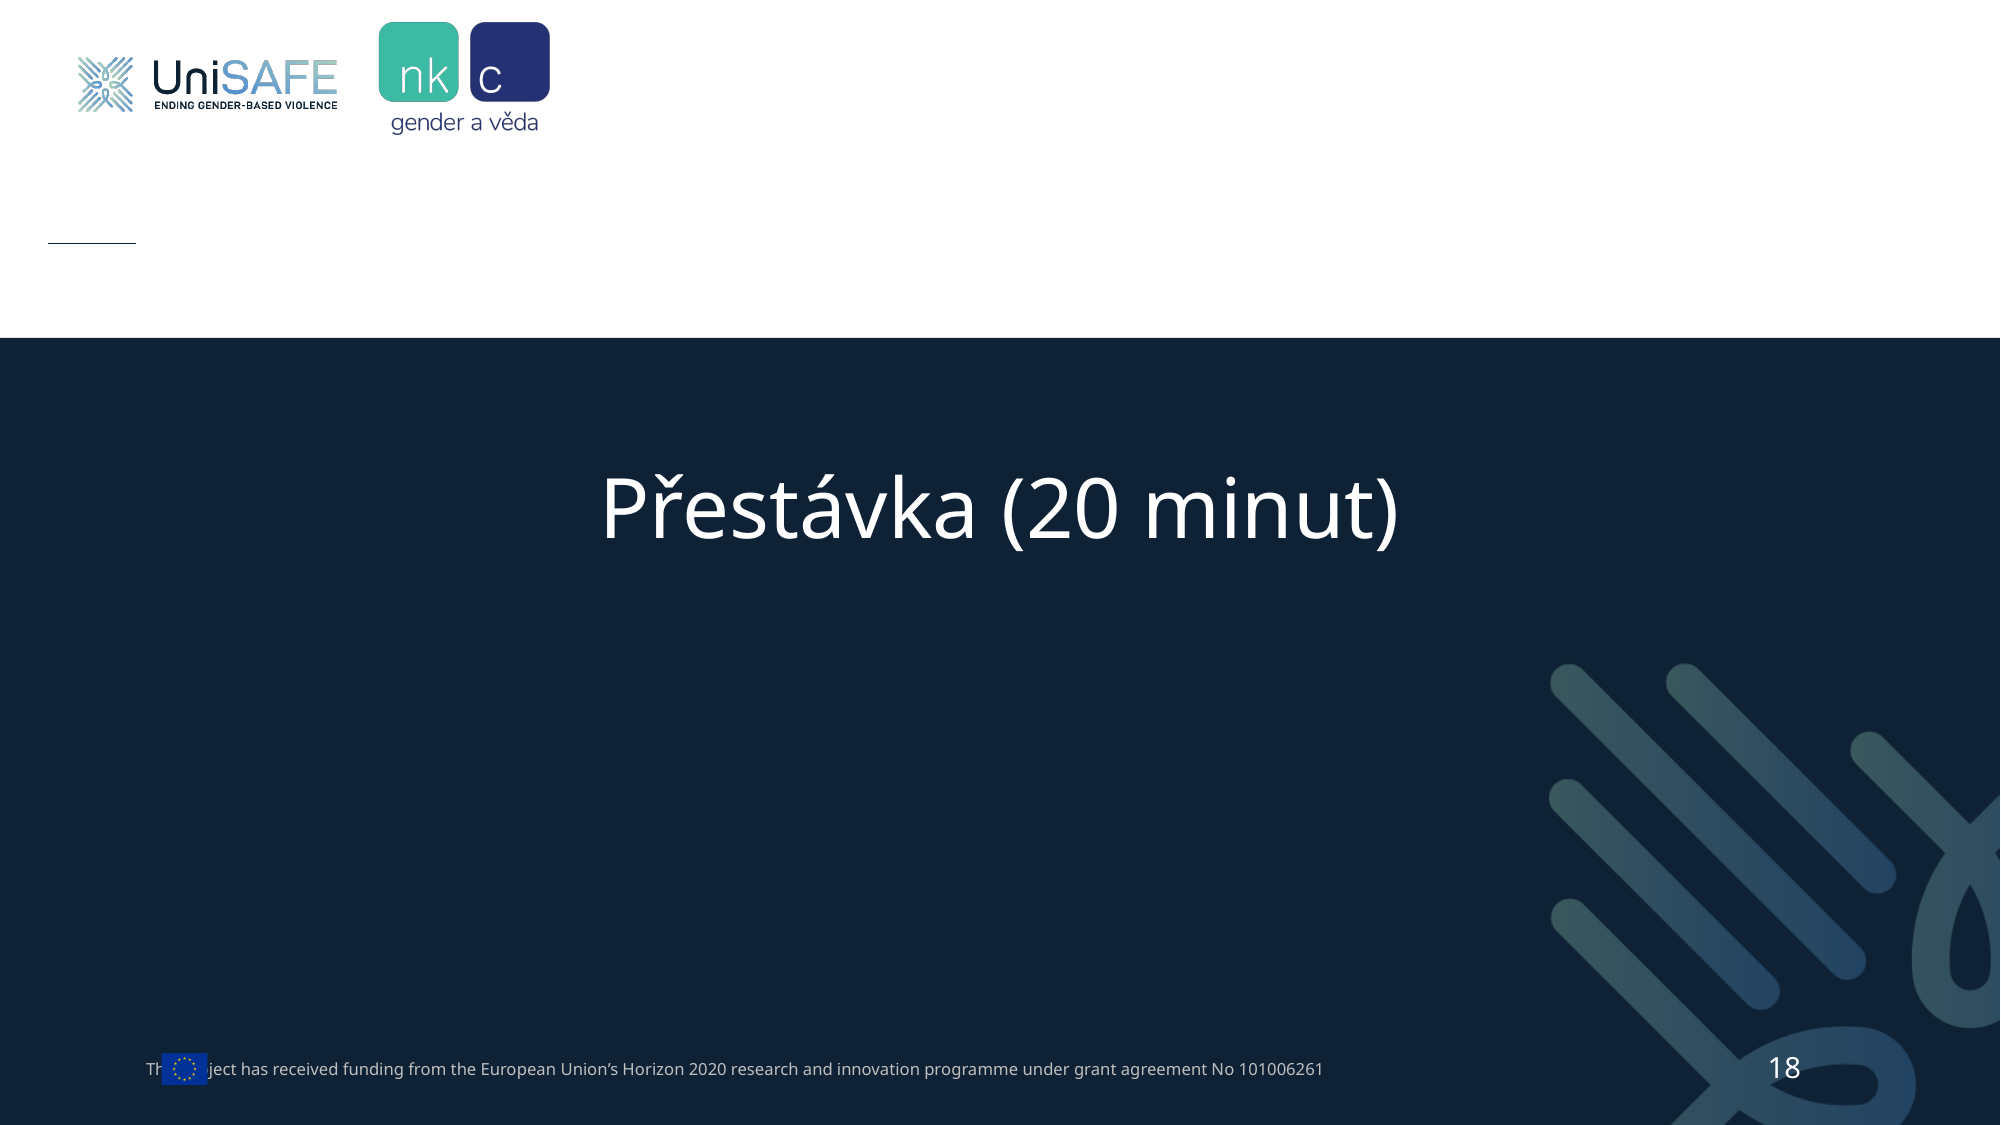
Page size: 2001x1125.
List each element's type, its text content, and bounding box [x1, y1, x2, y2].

picture [78, 57, 337, 112]
text_box Přestávka (20 minut) [172, 434, 1828, 563]
picture [374, 22, 554, 136]
